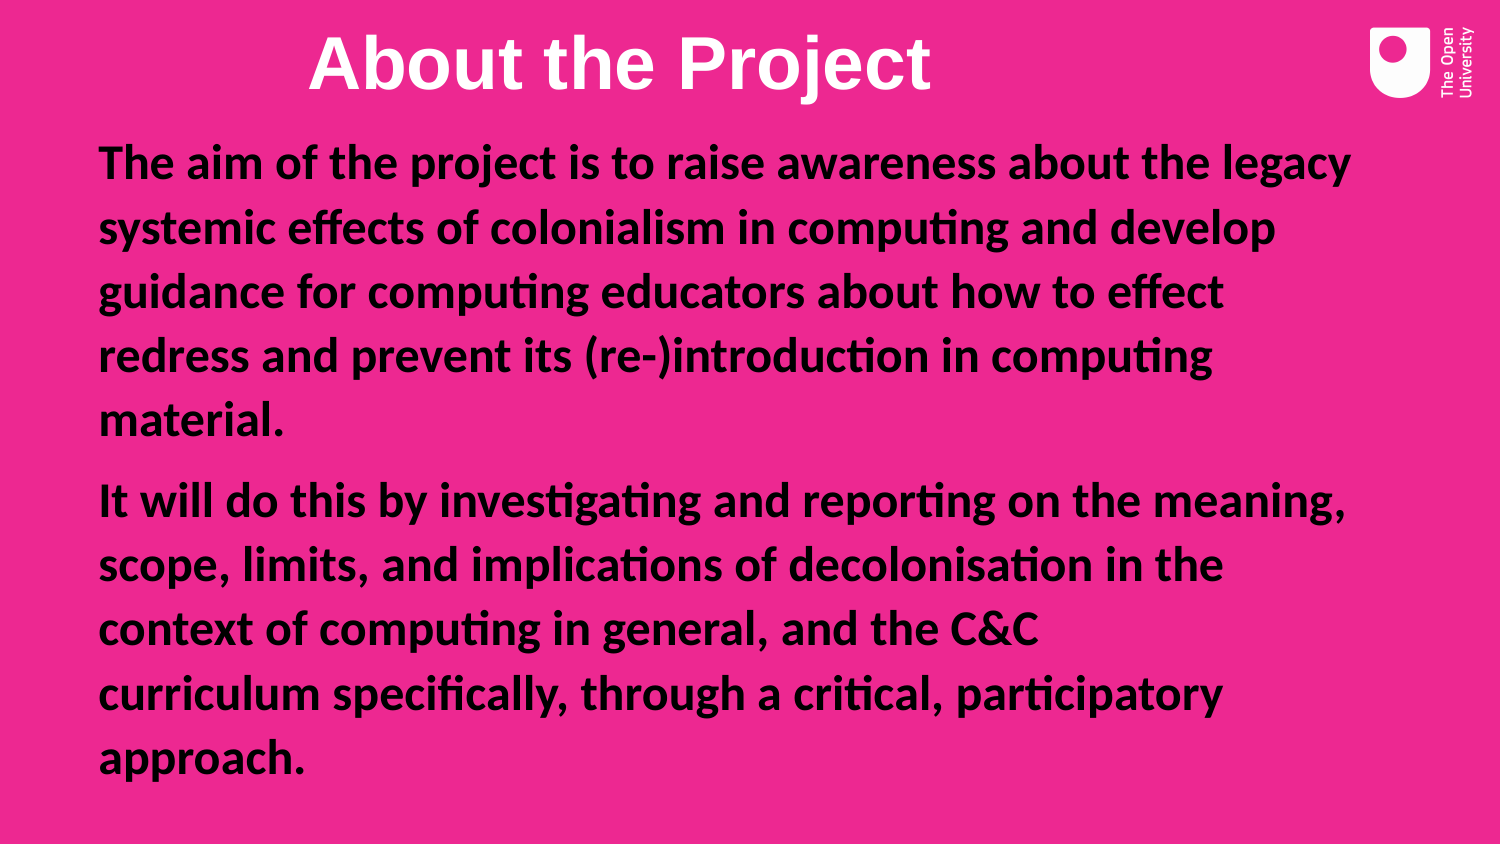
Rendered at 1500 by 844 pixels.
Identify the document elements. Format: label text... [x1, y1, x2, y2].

picture [1370, 27, 1474, 98]
subtitle The aim of the project is to raise awareness about the legacy systemic effects of colonialism in computing and develop guidance for computing educators about how to effect redress and prevent its (re-)introduction in computing material. It will do this by investigating and reporting on the meaning, scope, limits, and implications of decolonisation in the context of computing in general, and the C&C curriculum specifically, through a critical, participatory approach. [98, 125, 1388, 788]
title About the Project [307, 24, 1193, 107]
